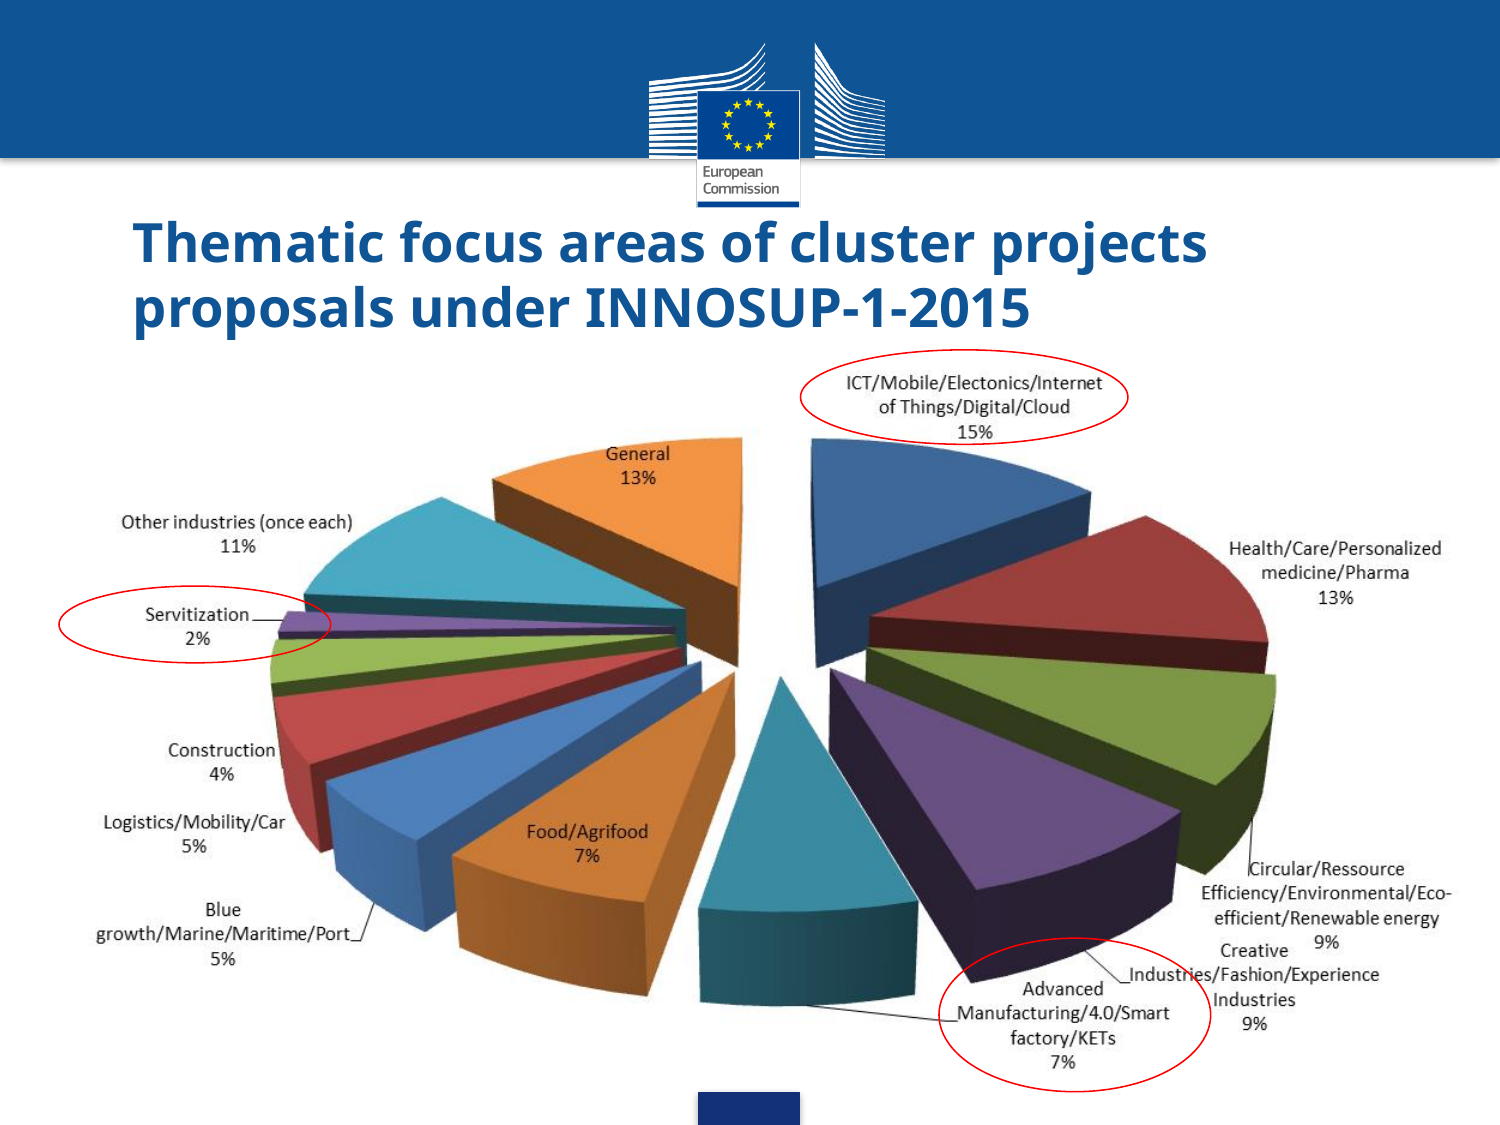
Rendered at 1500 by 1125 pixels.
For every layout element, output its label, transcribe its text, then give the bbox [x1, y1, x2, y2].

picture [649, 42, 885, 196]
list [88, 255, 1459, 1083]
text_box [58, 602, 83, 647]
title Thematic focus areas of cluster projects proposals under INNOSUP-1-2015 [58, 196, 1465, 350]
